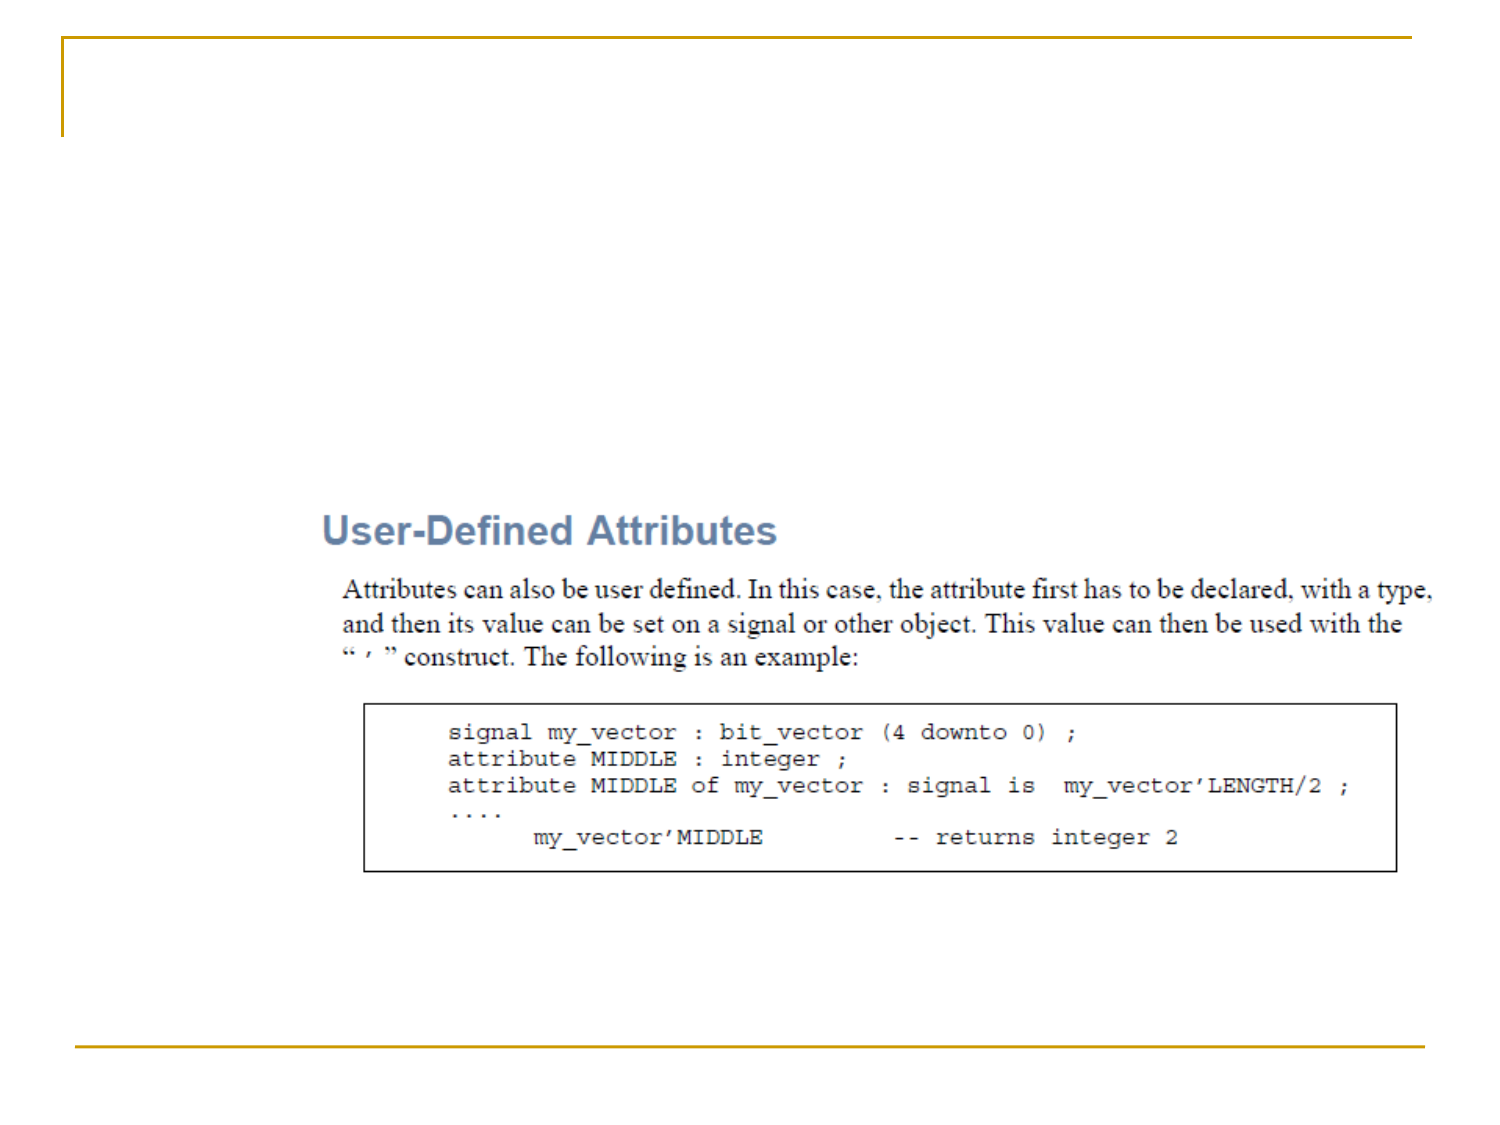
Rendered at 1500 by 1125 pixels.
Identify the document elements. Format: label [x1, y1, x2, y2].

picture [312, 506, 1443, 882]
text_box [63, 54, 1459, 1037]
